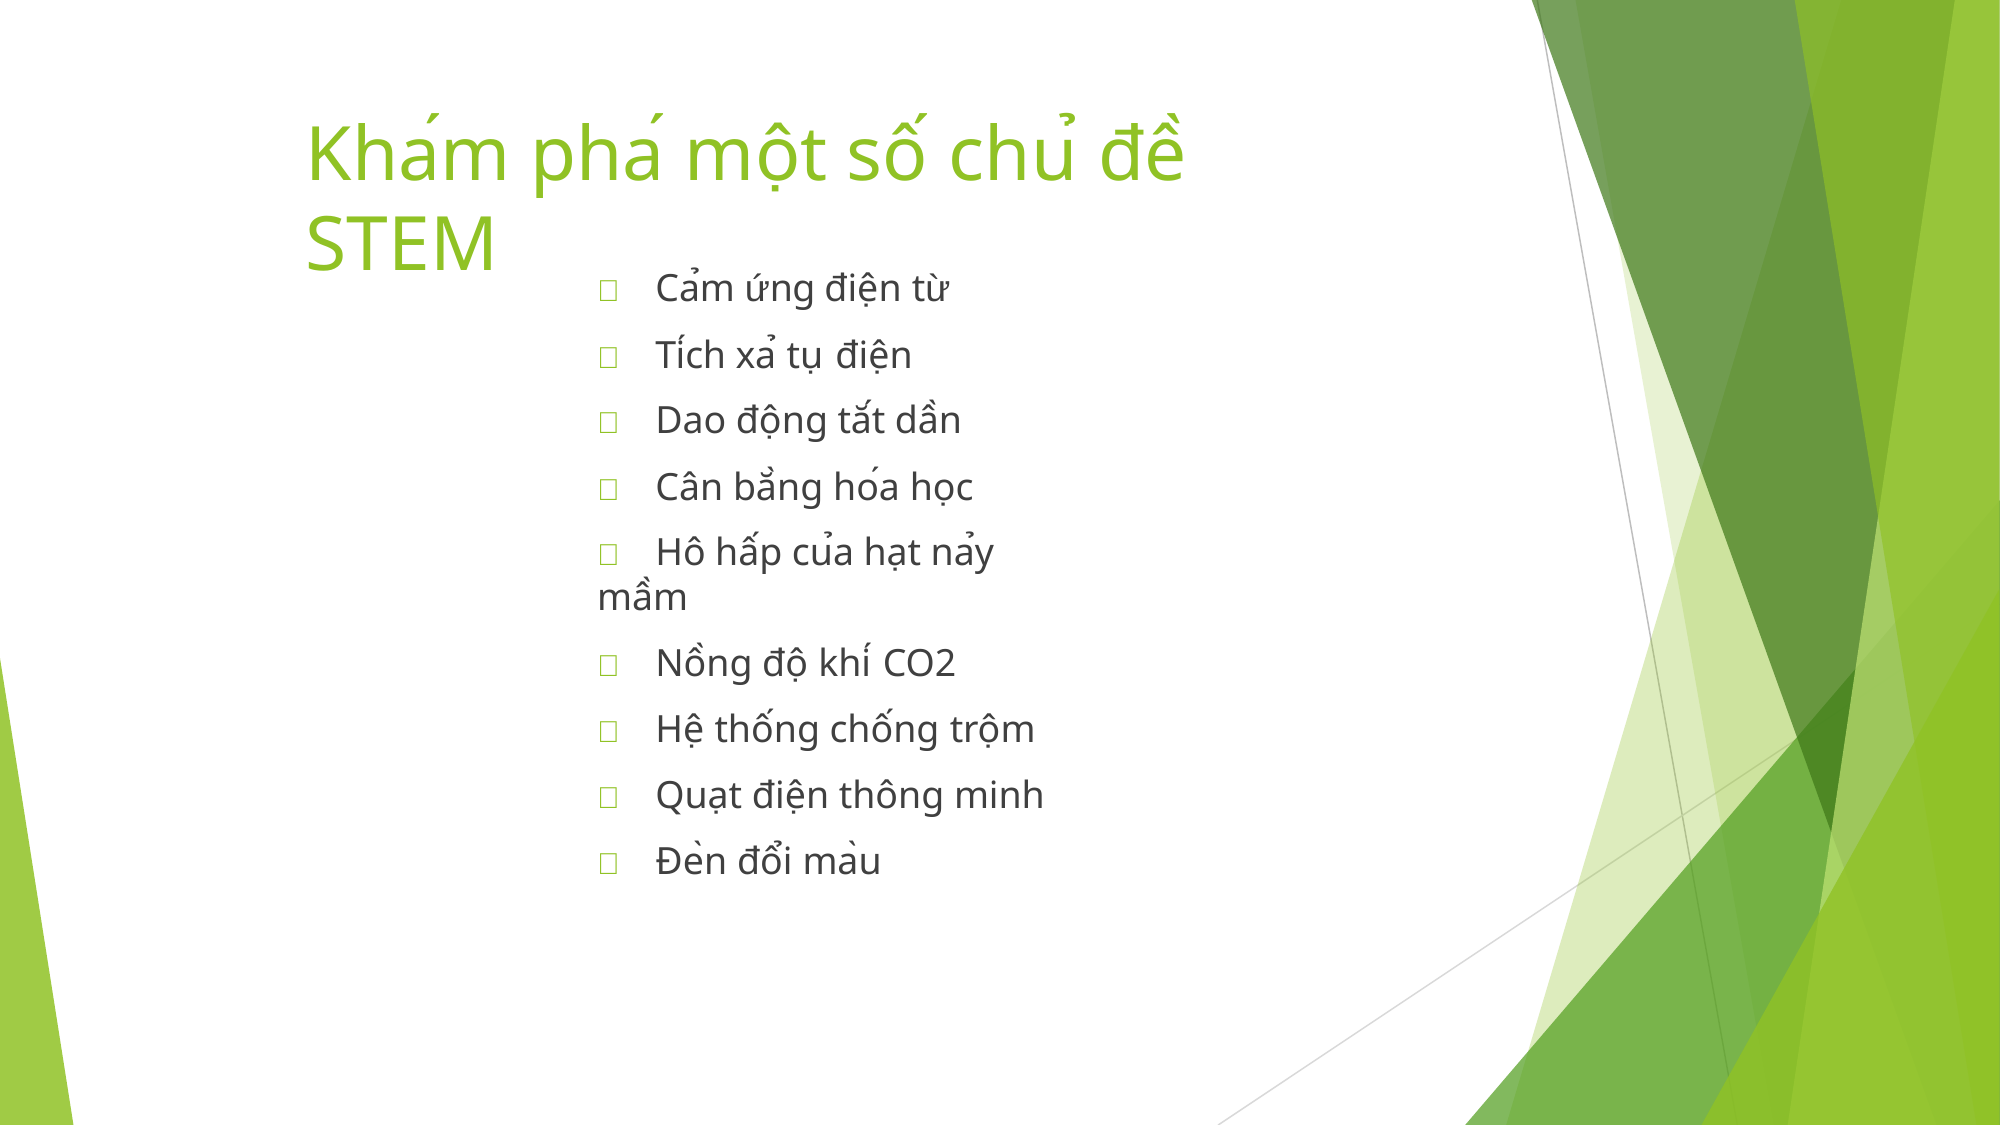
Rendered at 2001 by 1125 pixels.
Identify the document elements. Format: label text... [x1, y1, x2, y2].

title Khám phá một số chủ đề STEM [303, 103, 1330, 294]
text_box  Cảm ứng điện từ  Tích xả tụ điện  Dao động tắt dần  Cân bằng hóa học  Hô hấp của hạt nảy mầm  Nồng độ khí CO2  Hệ thống chống trộm  Quạt điện thông minh  Đèn đổi màu [595, 240, 1073, 882]
